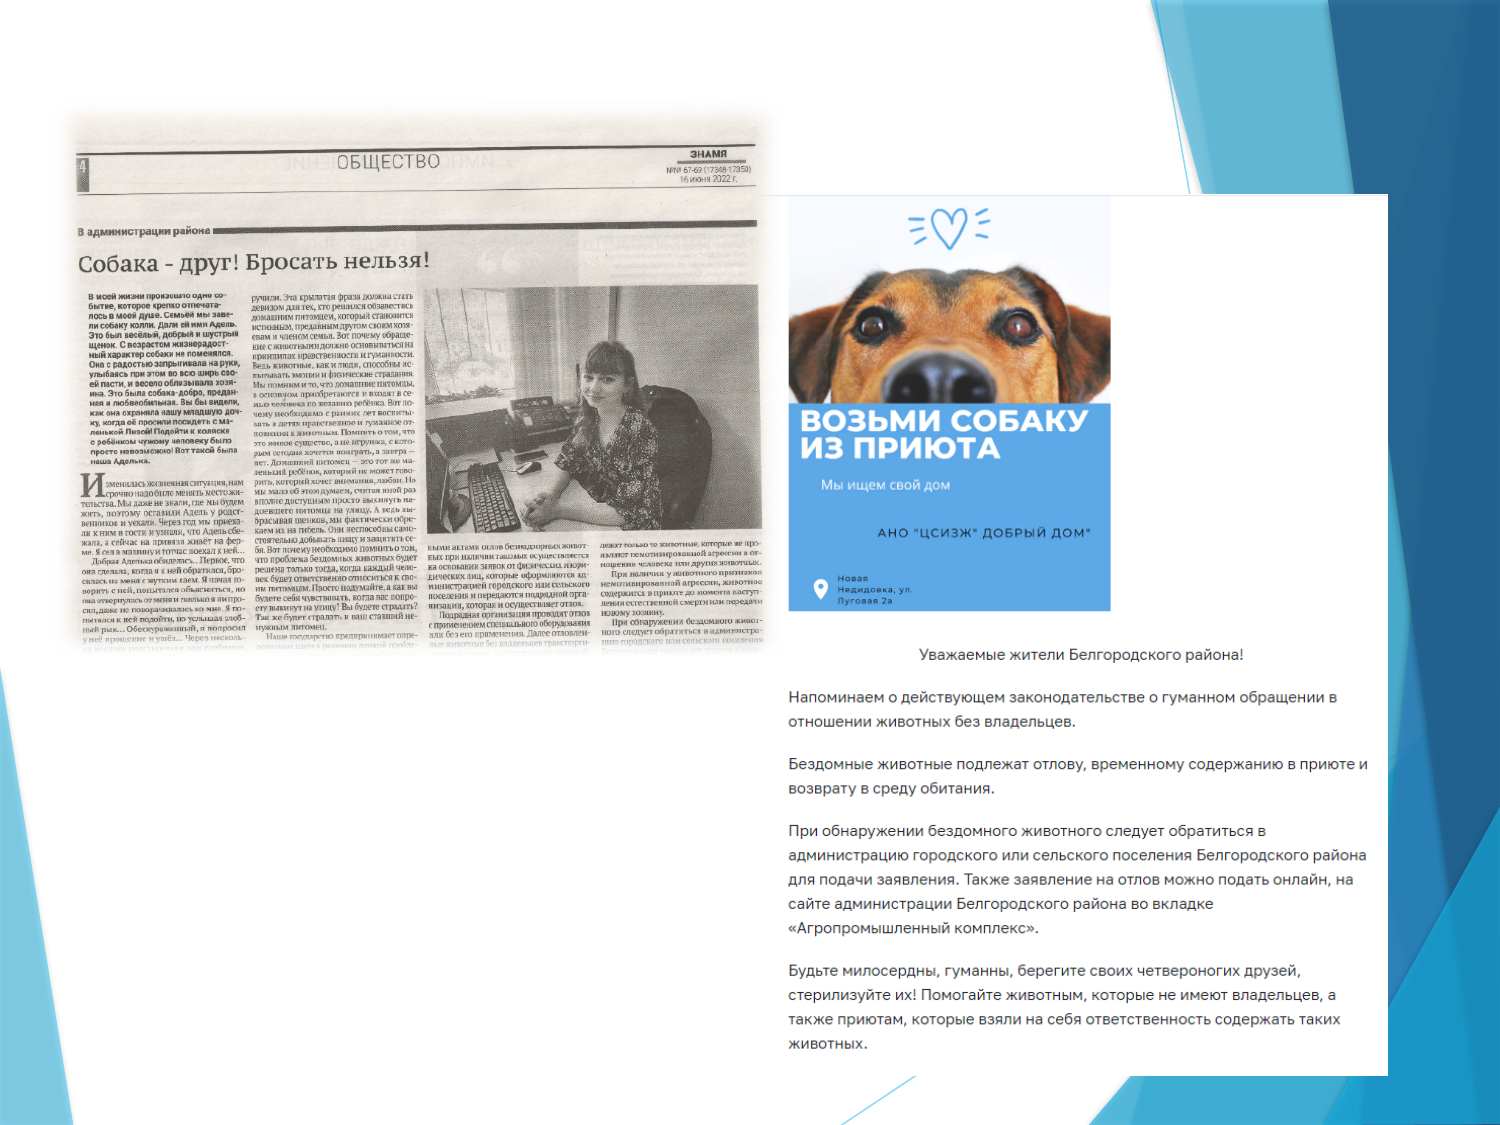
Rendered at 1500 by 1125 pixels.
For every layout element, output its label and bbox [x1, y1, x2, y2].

picture [81, 128, 137, 629]
picture [696, 128, 1389, 1077]
list [137, 13, 696, 744]
